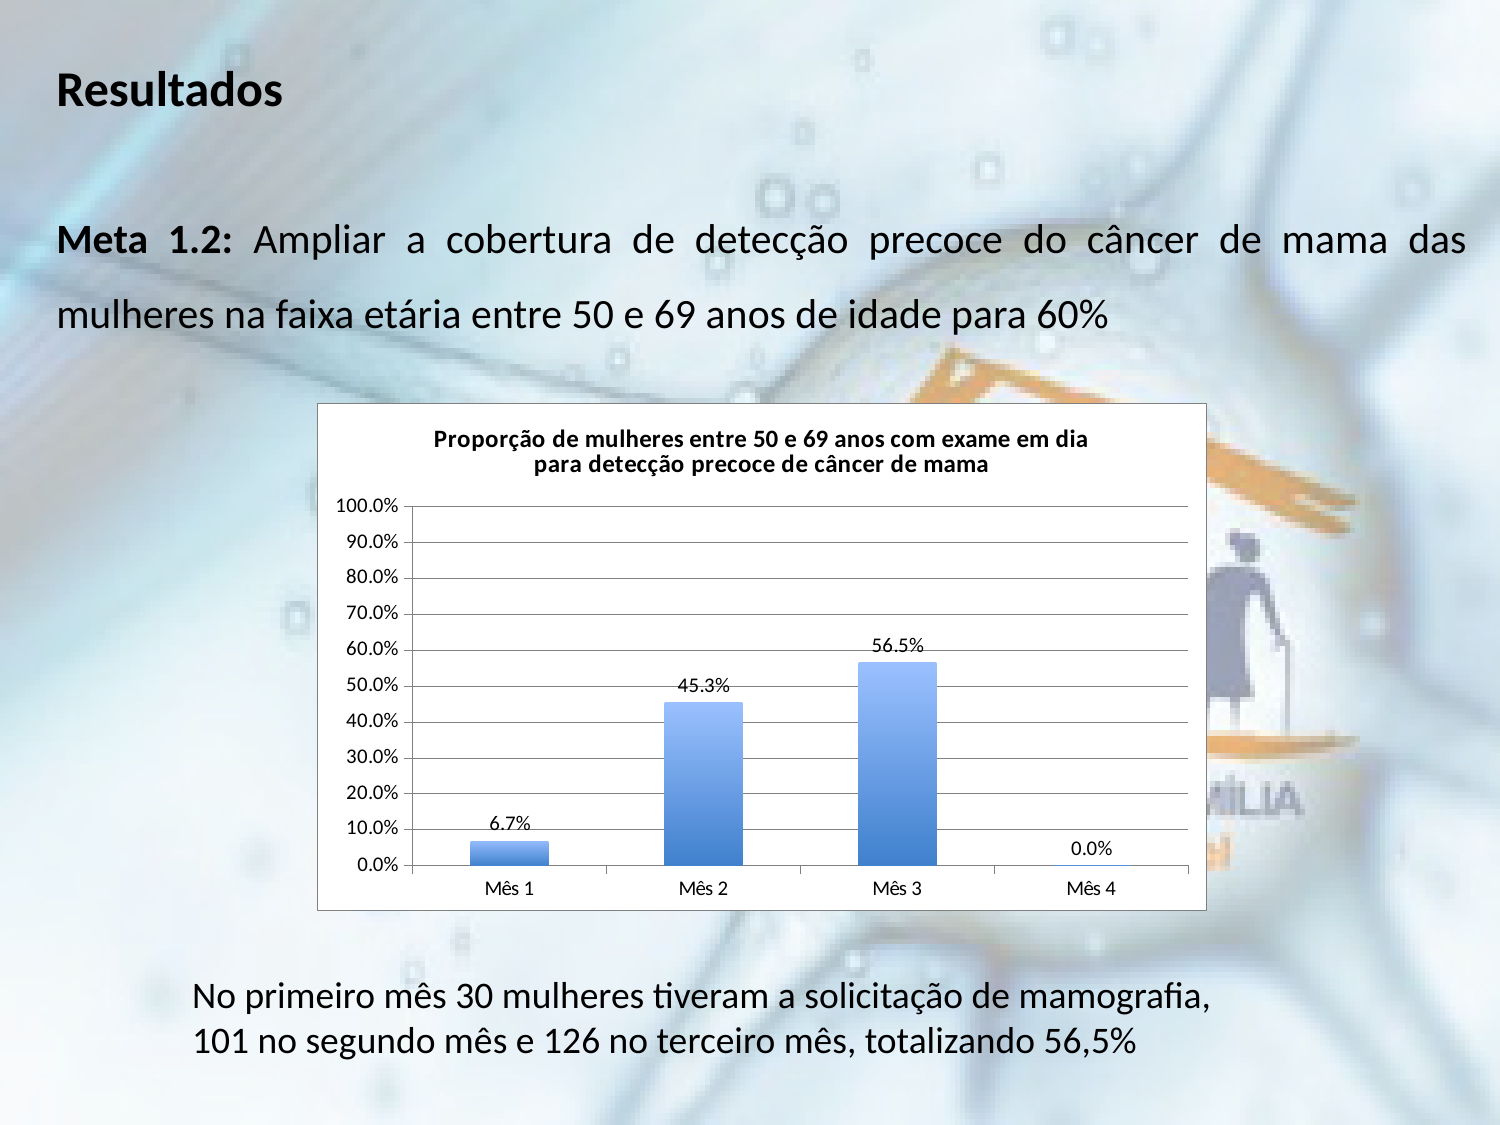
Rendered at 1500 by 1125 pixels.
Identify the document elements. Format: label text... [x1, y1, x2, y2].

chart [317, 402, 1207, 912]
list Meta 1.2: Ampliar a cobertura de detecção precoce do câncer de mama das mulheres na faixa etária entre 50 e 69 anos de idade para 60% [41, 179, 1483, 350]
text_box Resultados [41, 19, 361, 189]
text_box No primeiro mês 30 mulheres tiveram a solicitação de mamografia, 101 no segundo mês e 126 no terceiro mês, totalizando 56,5% [177, 964, 1236, 1069]
